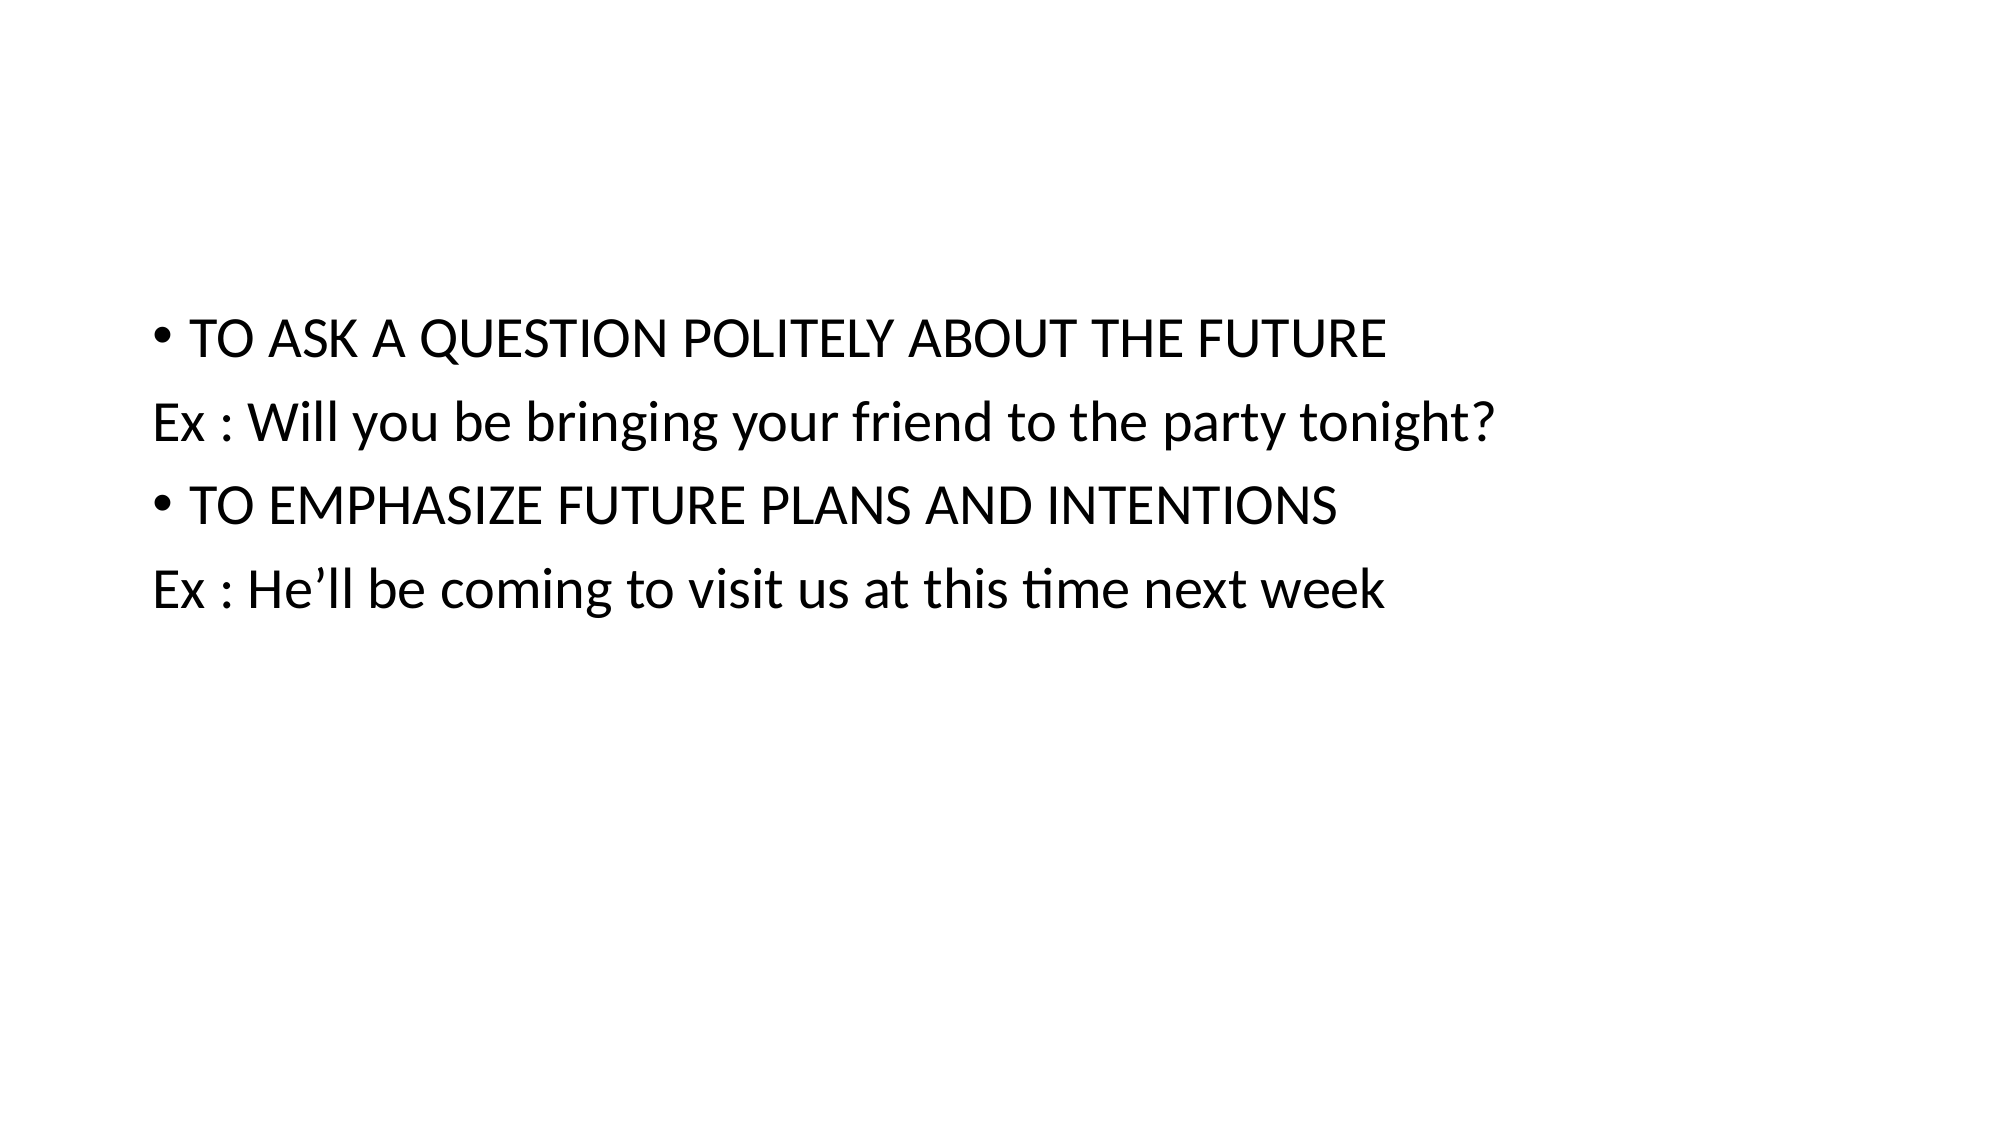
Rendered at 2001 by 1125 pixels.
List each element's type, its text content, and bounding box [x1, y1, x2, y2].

list TO ASK A QUESTION POLITELY ABOUT THE FUTURE Ex : Will you be bringing your friend to the party tonight? TO EMPHASIZE FUTURE PLANS AND INTENTIONS Ex : He’ll be coming to visit us at this time next week [137, 299, 1863, 1014]
